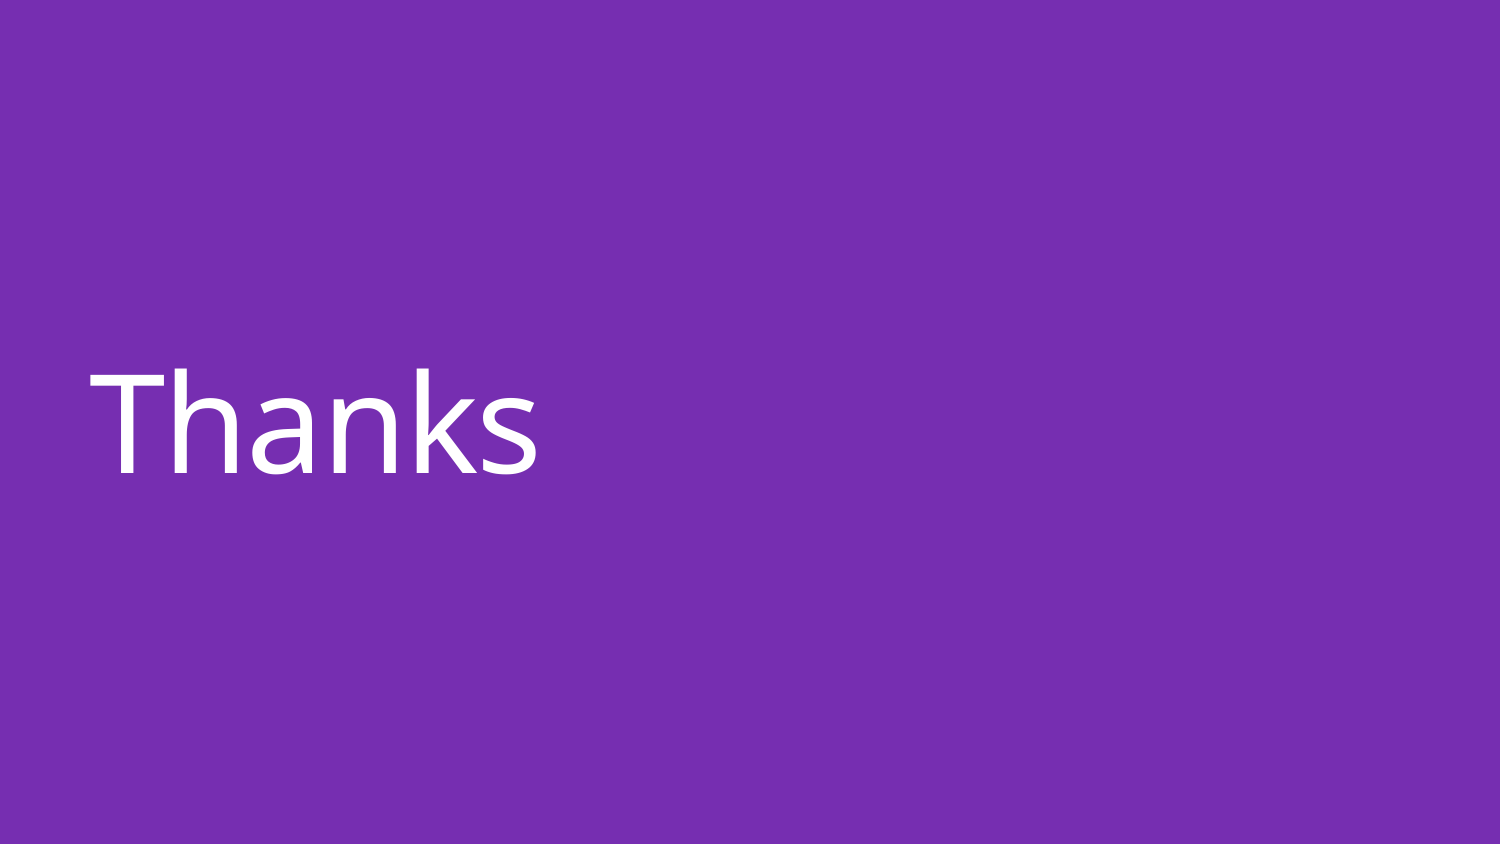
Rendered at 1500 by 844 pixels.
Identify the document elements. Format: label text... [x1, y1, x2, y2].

title Thanks [74, 94, 1401, 508]
